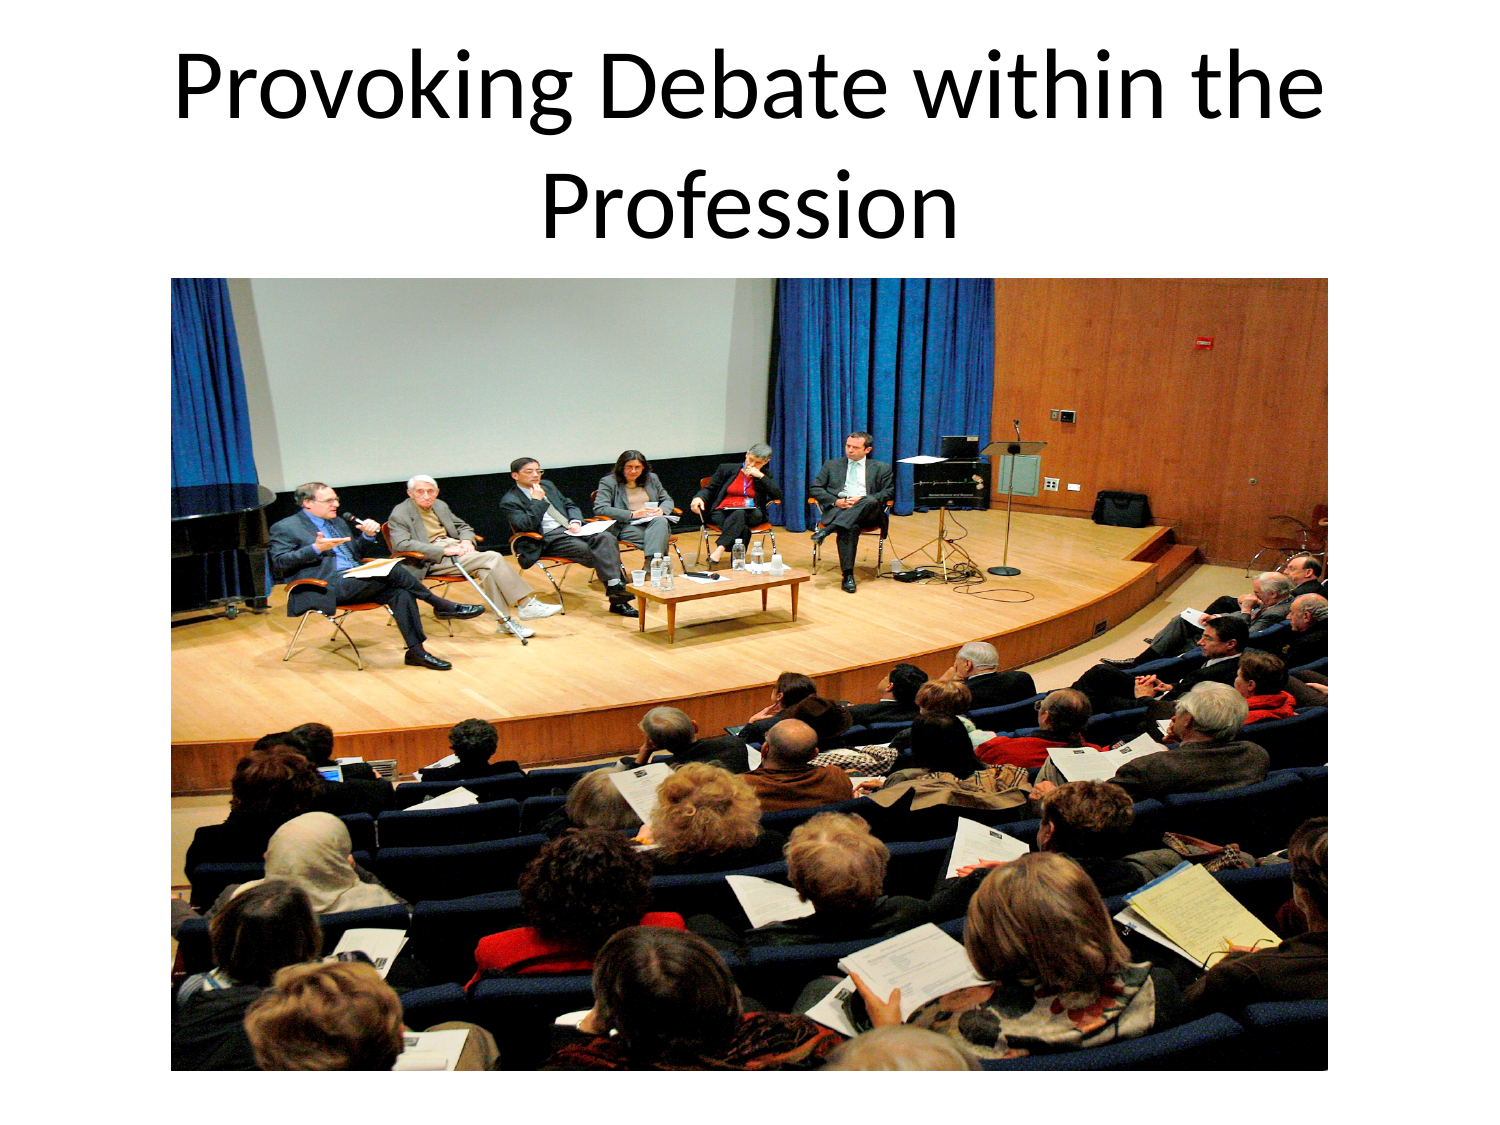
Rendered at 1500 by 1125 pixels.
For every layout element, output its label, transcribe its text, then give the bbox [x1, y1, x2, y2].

picture [170, 278, 1328, 1071]
title Provoking Debate within the Profession [75, 45, 1425, 233]
